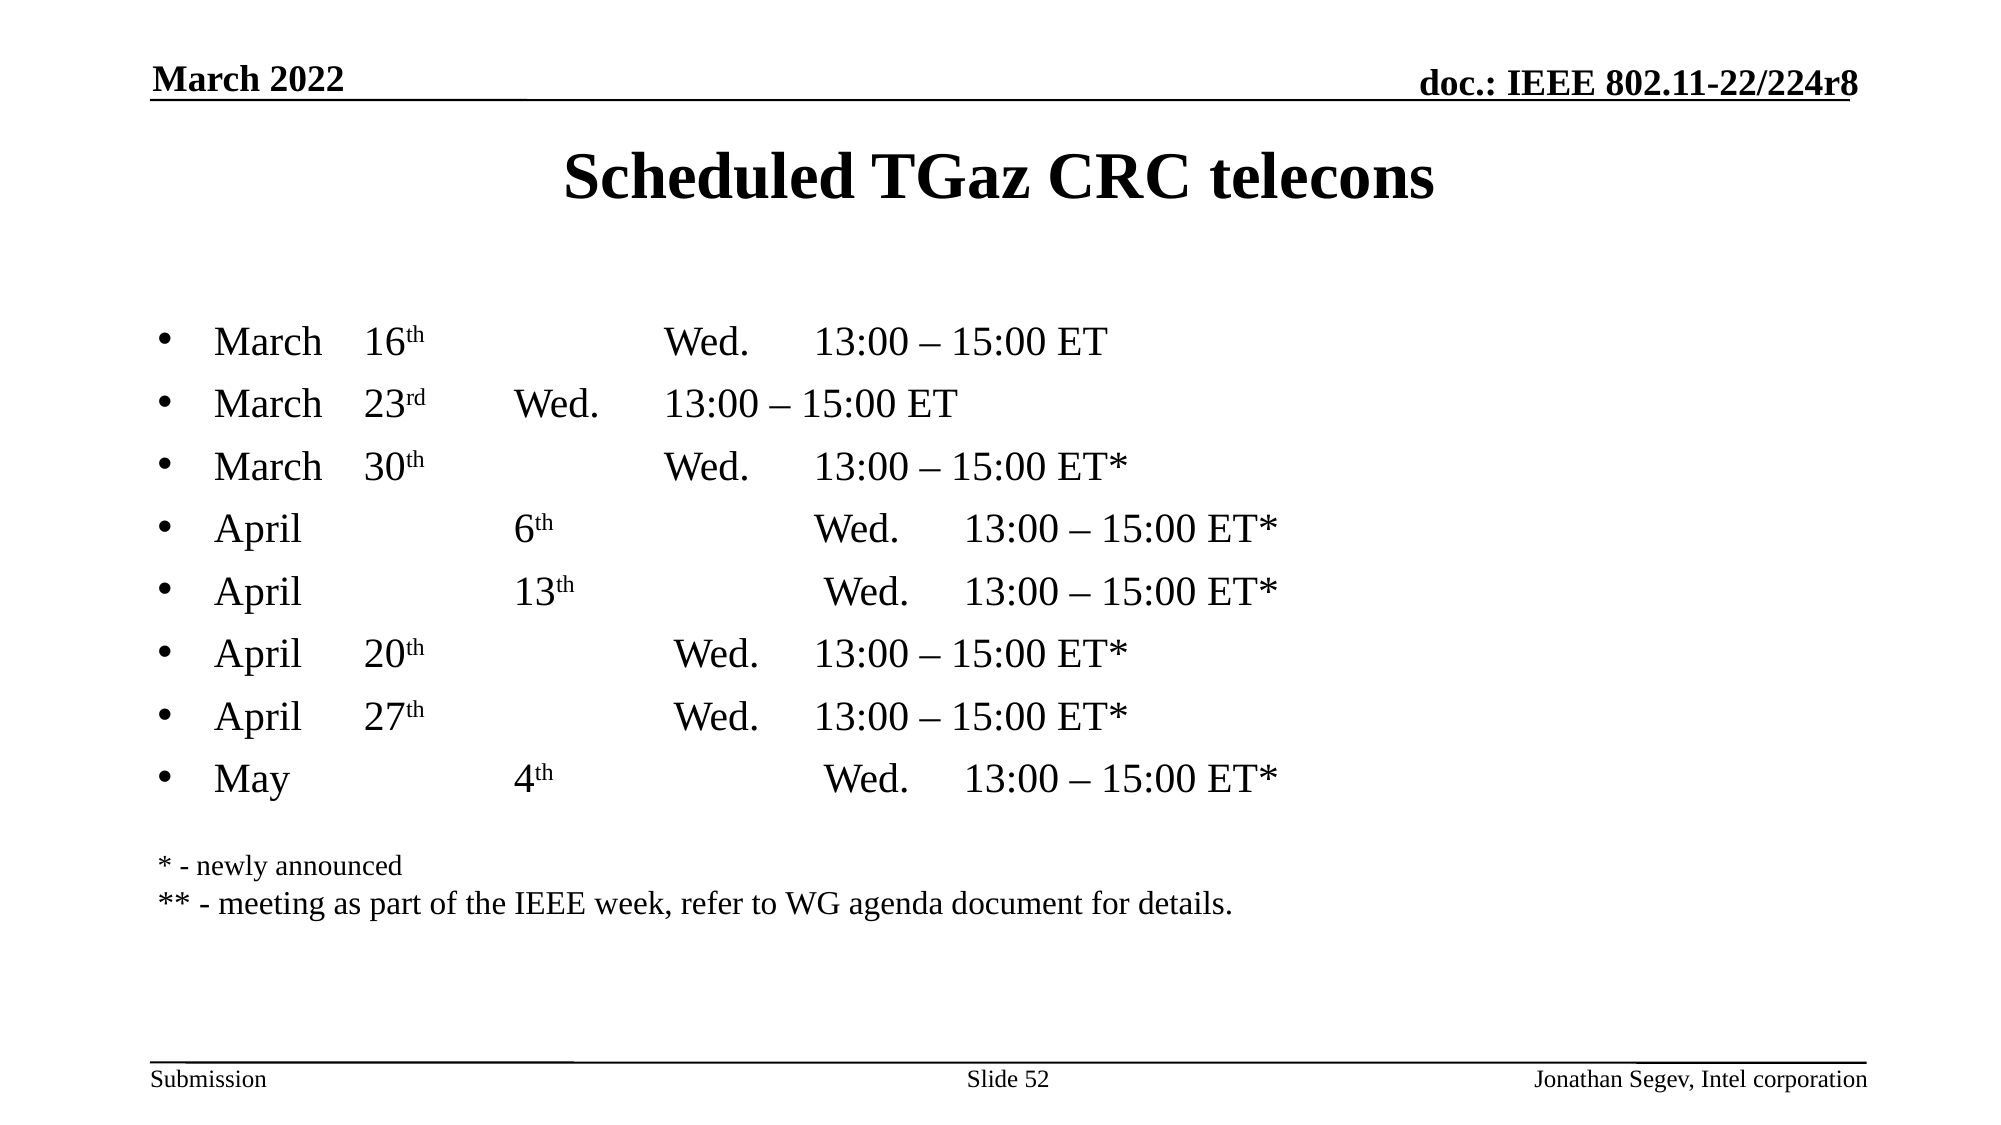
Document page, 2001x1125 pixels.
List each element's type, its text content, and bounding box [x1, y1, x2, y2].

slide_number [152, 54, 563, 100]
text_box March 16th Wed. 13:00 – 15:00 ET March 23rd Wed. 13:00 – 15:00 ET March 30th Wed. 13:00 – 15:00 ET* April 6th Wed. 13:00 – 15:00 ET* April 13th Wed. 13:00 – 15:00 ET* April 20th Wed. 13:00 – 15:00 ET* April 27th Wed. 13:00 – 15:00 ET* May 4th Wed. 13:00 – 15:00 ET* [142, 305, 1815, 629]
slide_number Slide 52 [950, 1061, 1067, 1123]
text_box * - newly announced ** - meeting as part of the IEEE week, refer to WG agenda document for details. [142, 839, 1897, 929]
title Scheduled TGaz CRC telecons [149, 112, 1850, 232]
footer Jonathan Segev, Intel corporation [1171, 1061, 1869, 1093]
